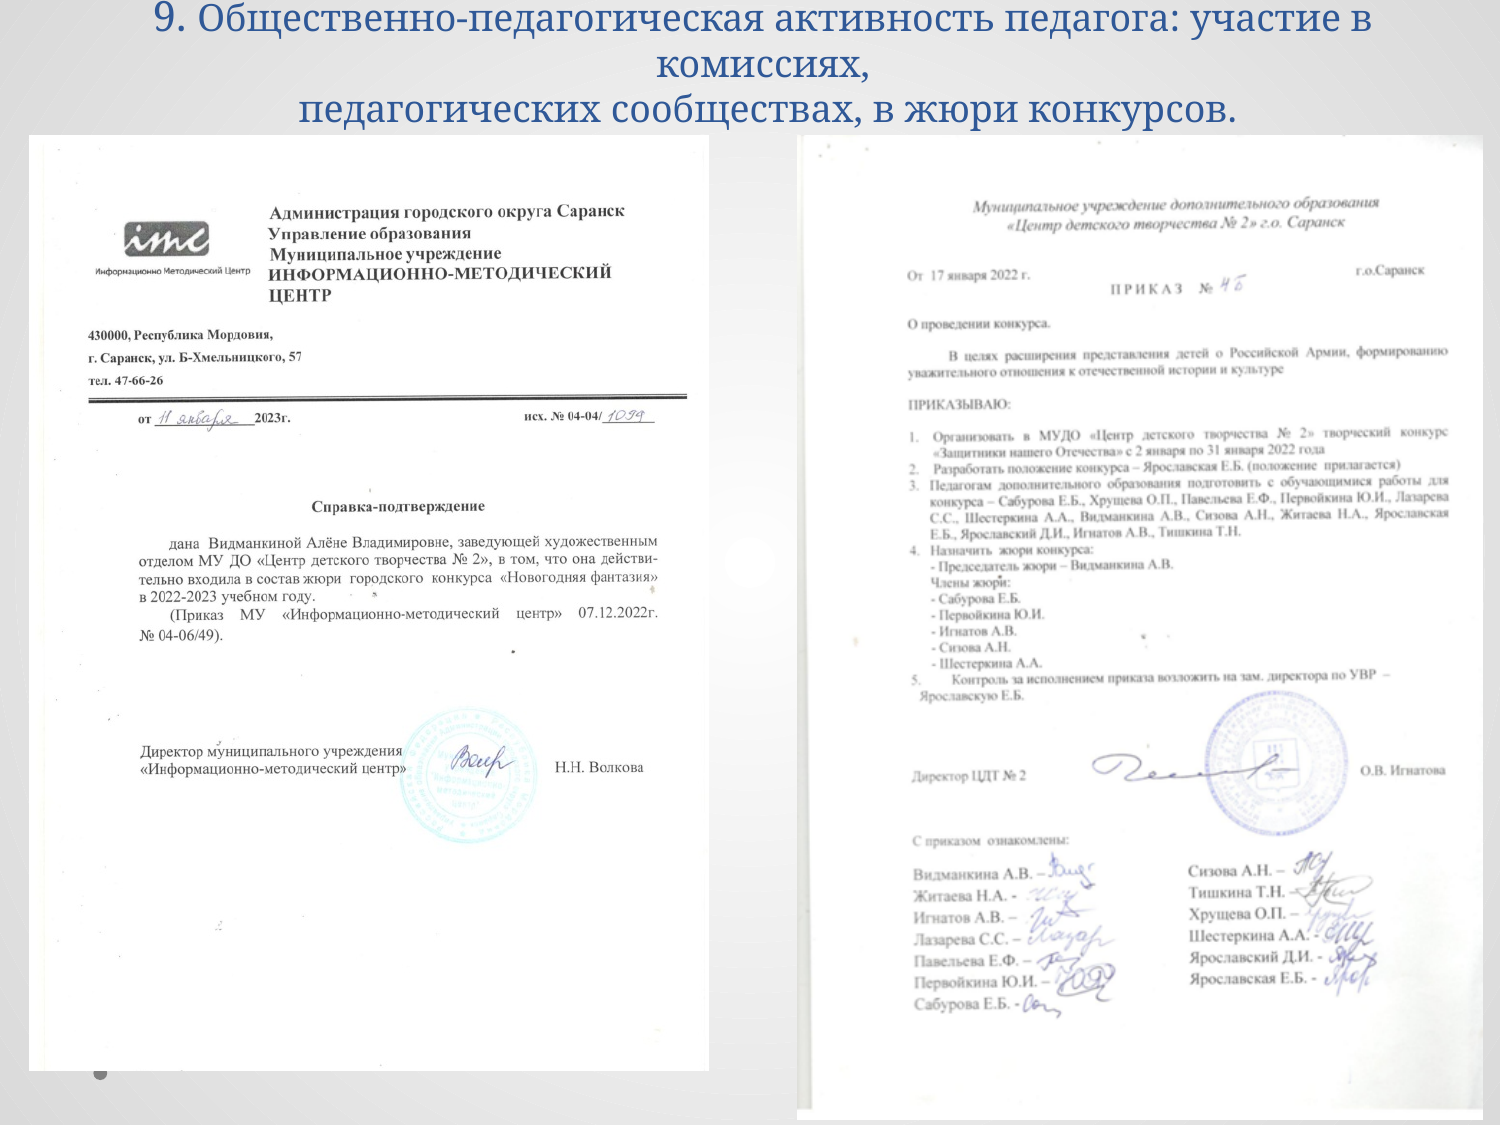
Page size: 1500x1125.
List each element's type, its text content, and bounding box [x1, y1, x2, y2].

picture [29, 135, 710, 1071]
picture [796, 135, 1483, 1120]
title 9. Общественно-педагогическая активность педагога: участие в комиссиях, педагогических сообществах, в жюри конкурсов. [88, 5, 1439, 138]
